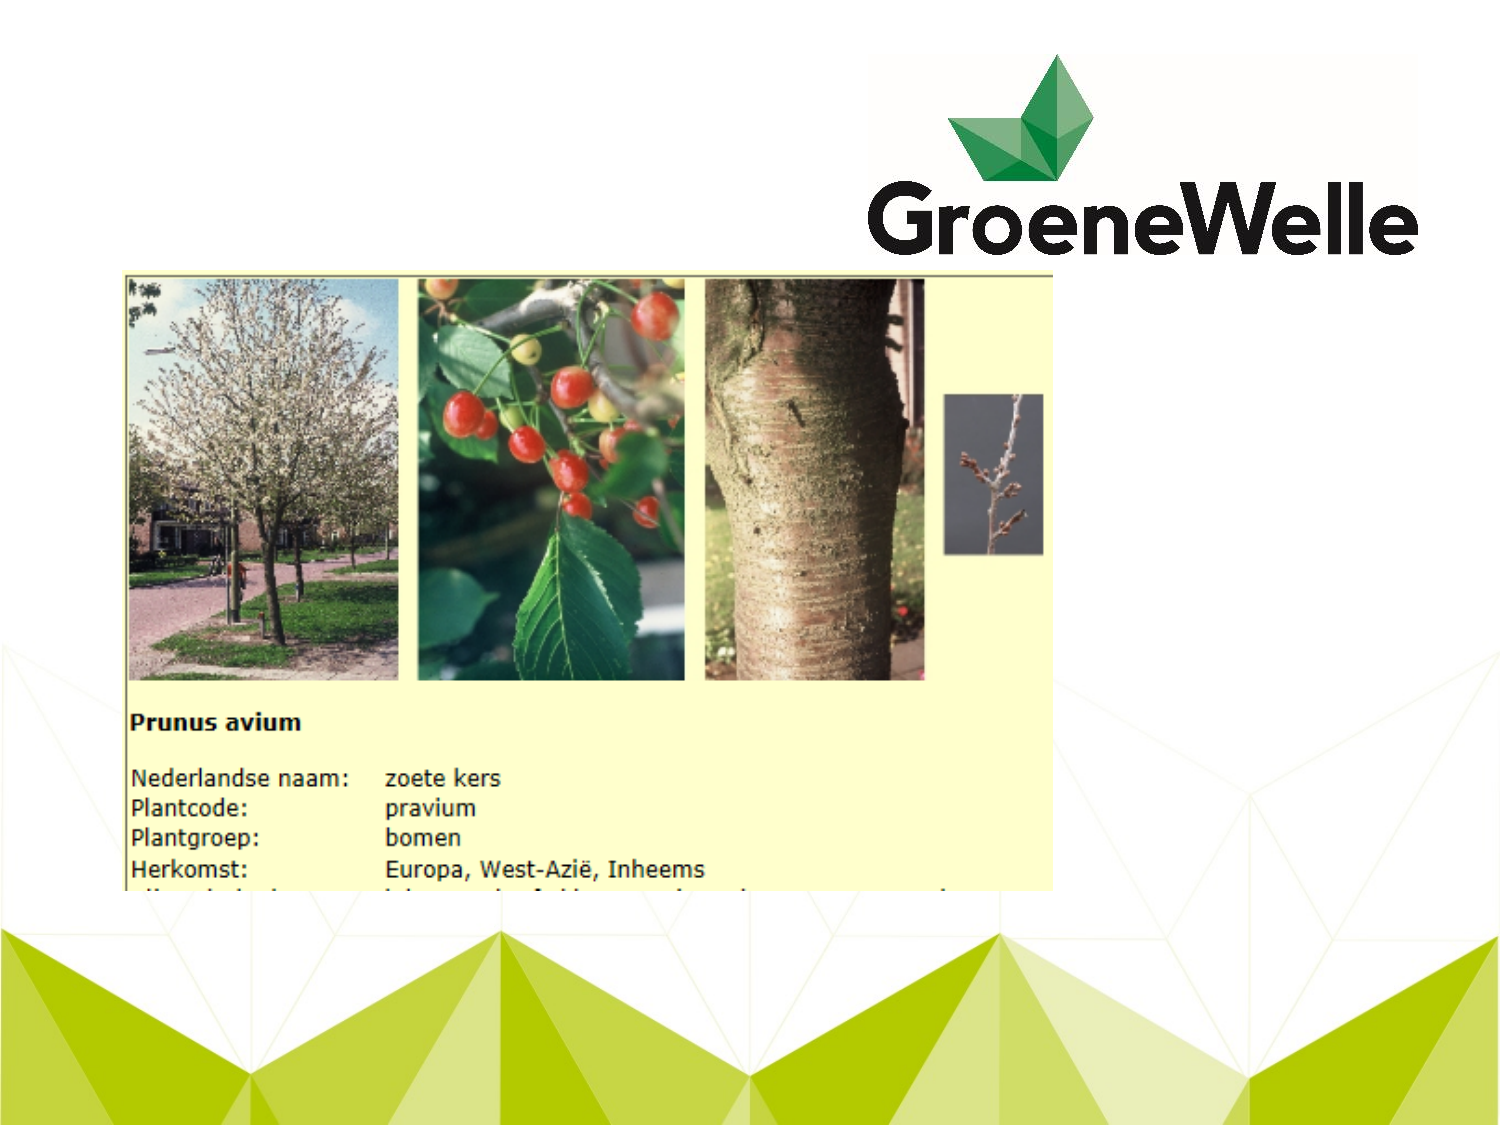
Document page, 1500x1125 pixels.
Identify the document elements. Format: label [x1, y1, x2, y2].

picture [867, 53, 1419, 256]
picture [0, 270, 1500, 1125]
